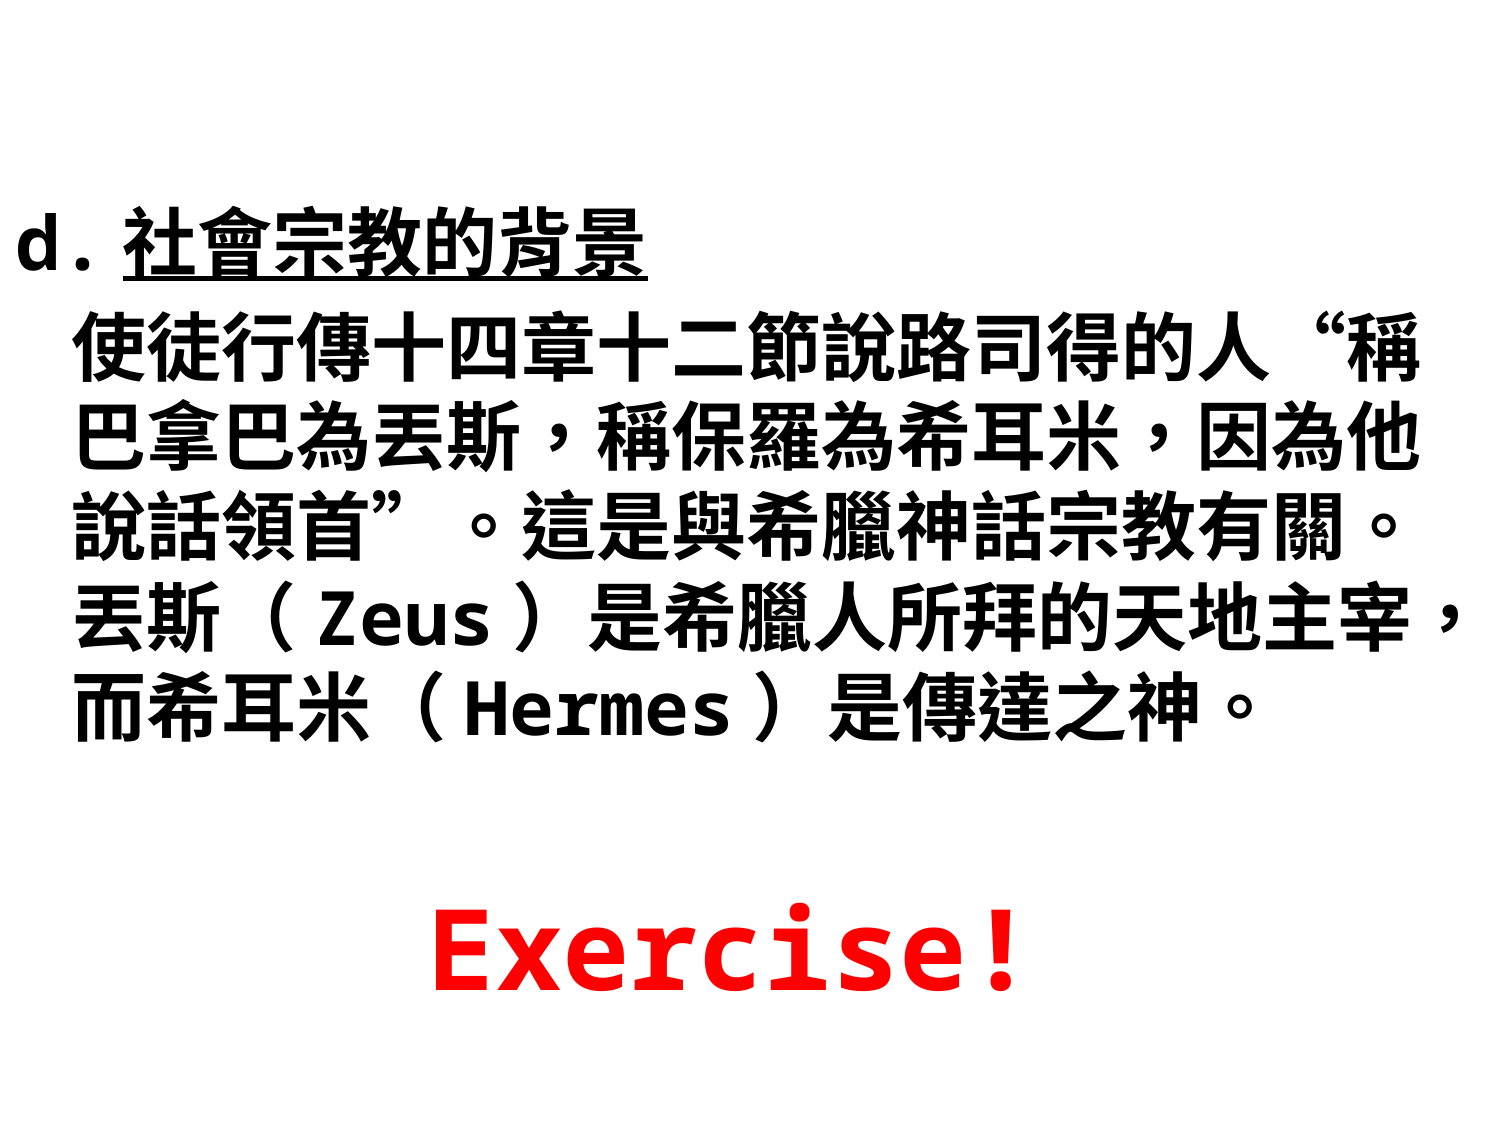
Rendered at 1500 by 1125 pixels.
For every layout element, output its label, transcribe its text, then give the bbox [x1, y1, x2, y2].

list d.社會宗教的背景 使徒行傳十四章十二節說路司得的人“稱巴拿巴為丟斯，稱保羅為希耳米，因為他說話領首”。這是與希臘神話宗教有關。丟斯（Zeus）是希臘人所拜的天地主宰，而希耳米（Hermes）是傳達之神。 Exercise! [0, 187, 1463, 1088]
